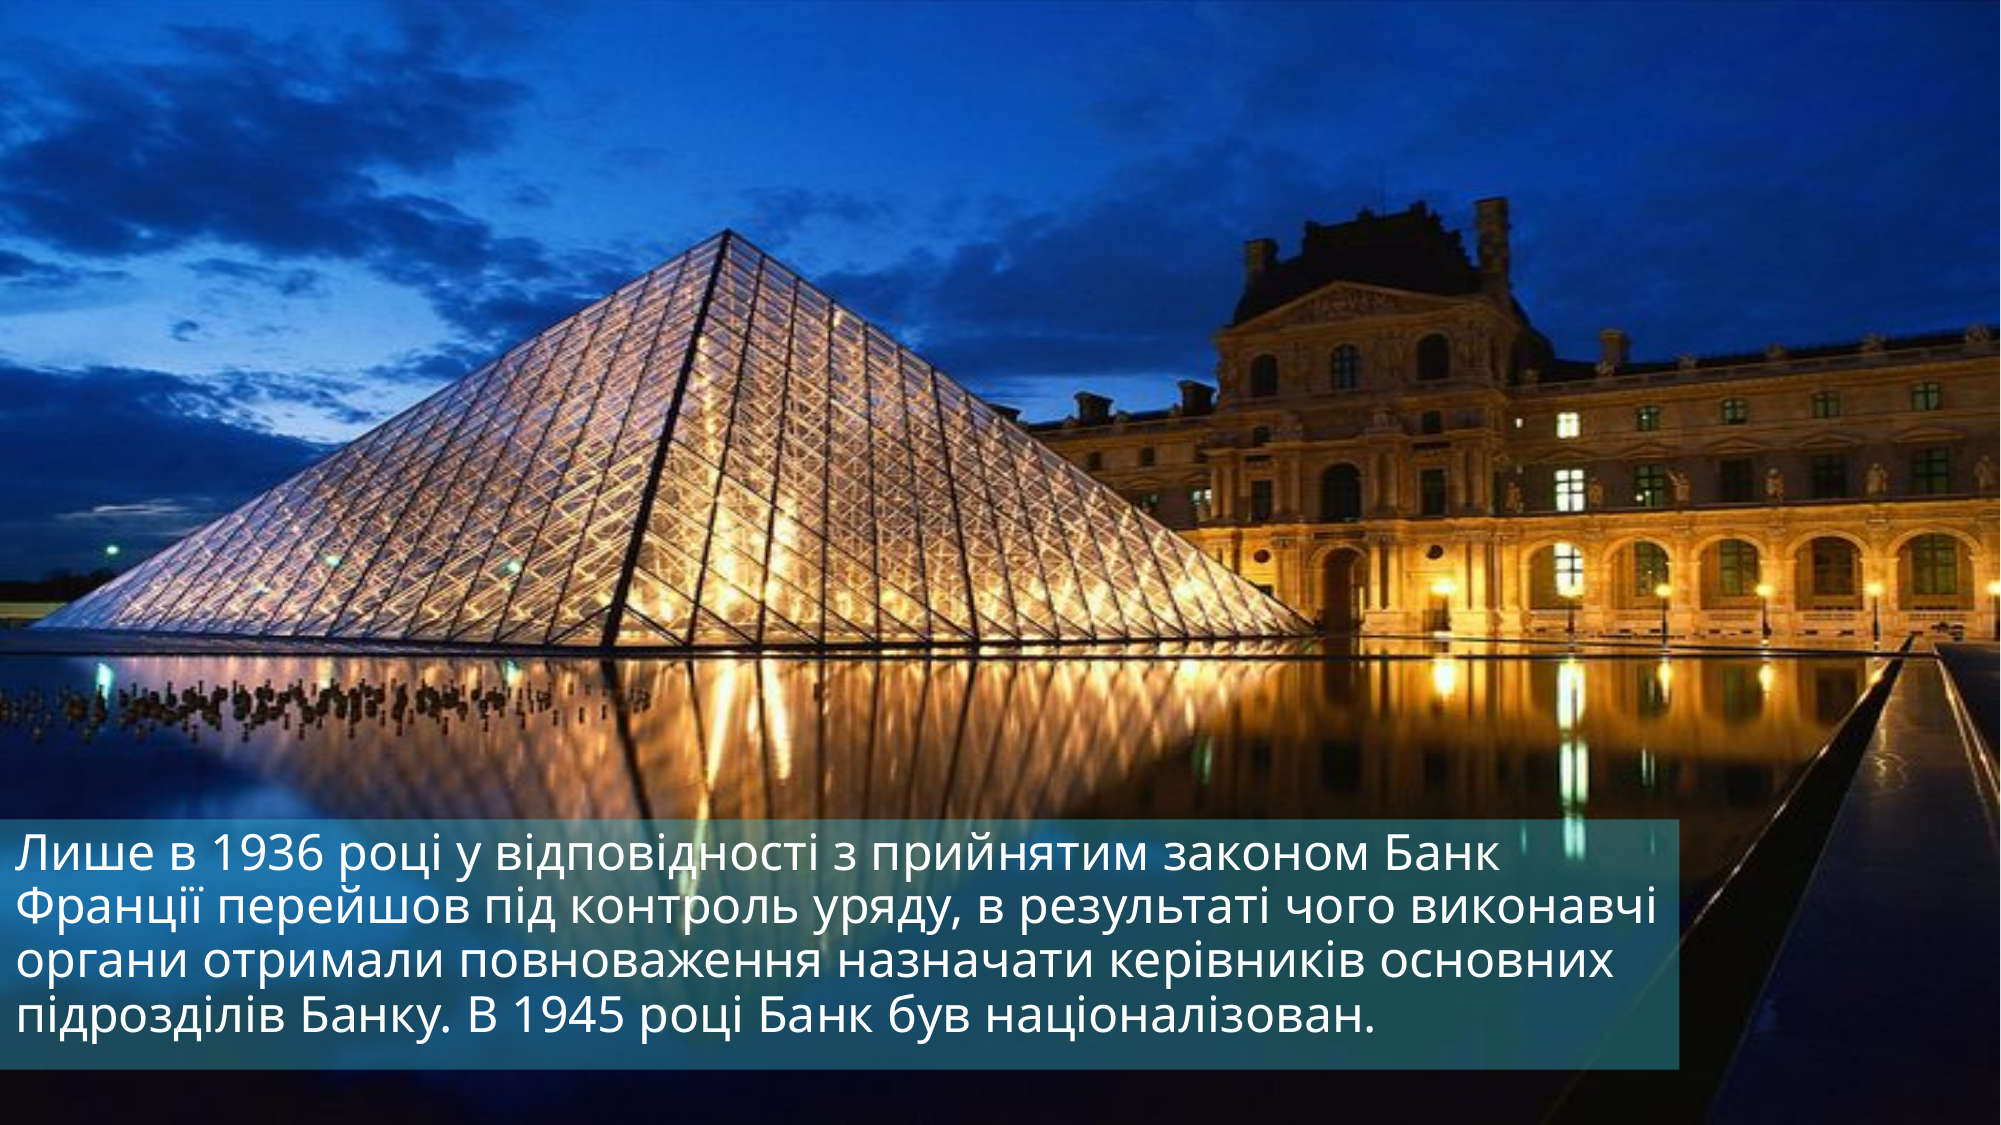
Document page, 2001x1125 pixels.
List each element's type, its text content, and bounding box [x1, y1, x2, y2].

list Лише в 1936 році у відповідності з прийнятим законом Банк Франції перейшов під контроль уряду, в результаті чого виконавчі органи отримали повноваження назначати керівників основних підрозділів Банку. В 1945 році Банк був націоналізован. [0, 819, 1680, 1070]
picture [0, 0, 2001, 1125]
